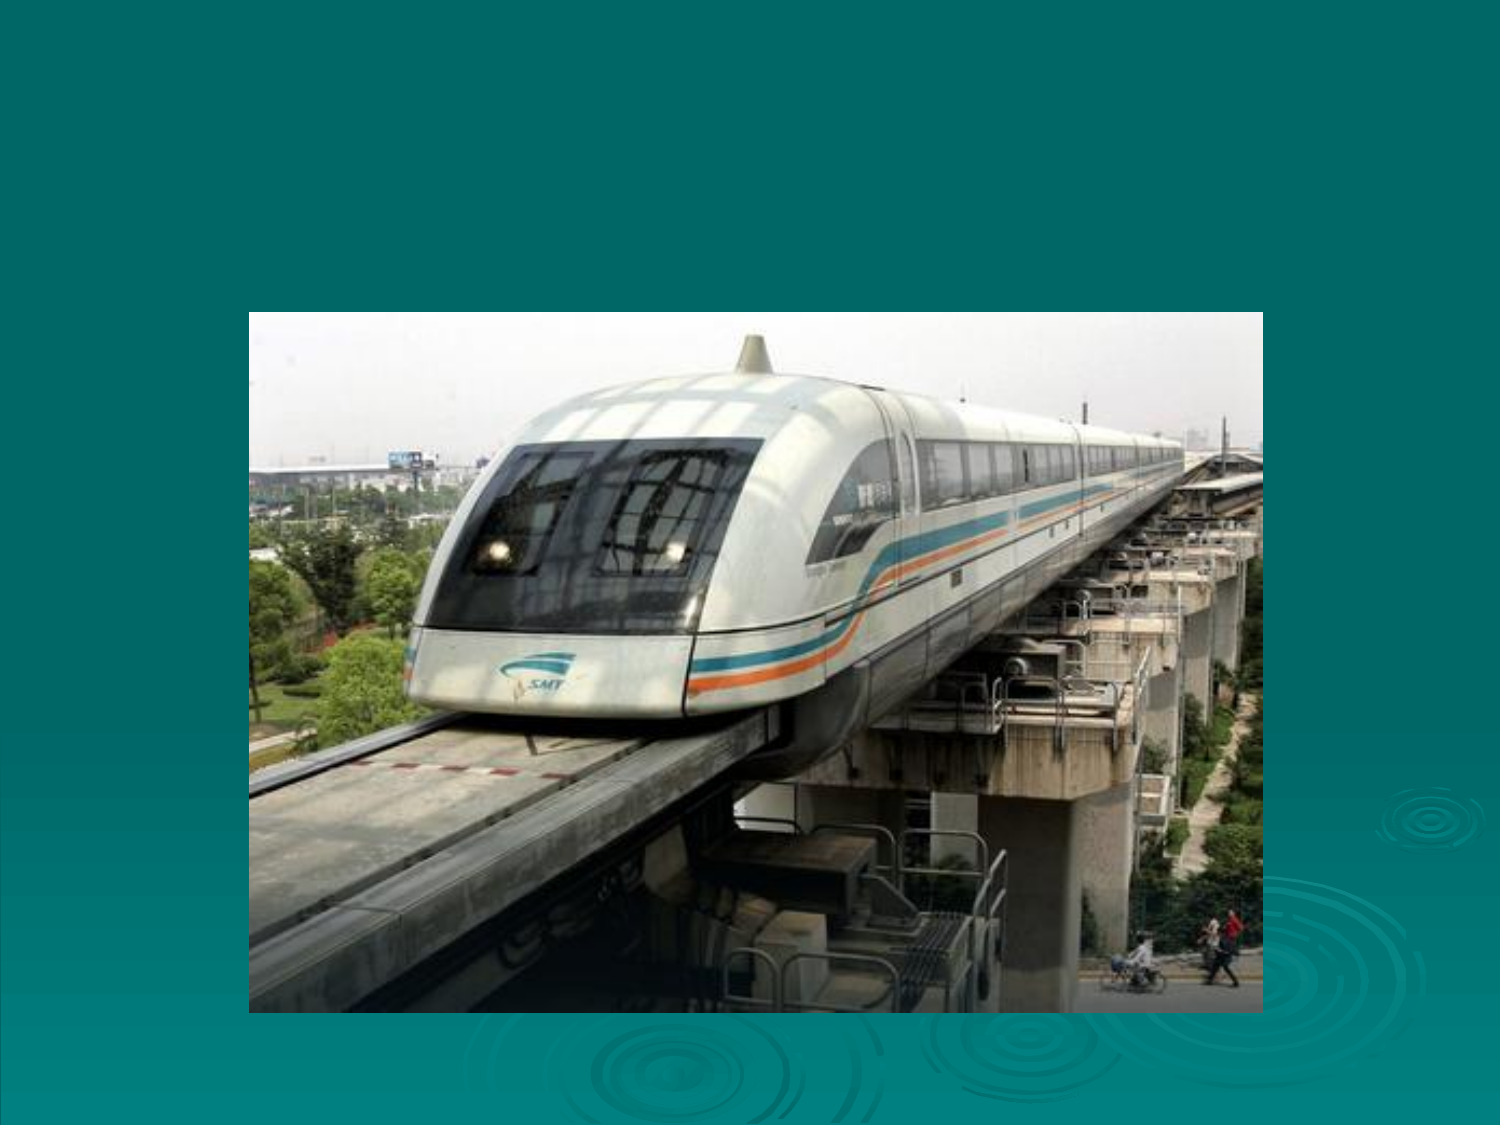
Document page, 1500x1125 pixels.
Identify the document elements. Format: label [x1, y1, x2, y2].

list [249, 312, 1263, 1013]
